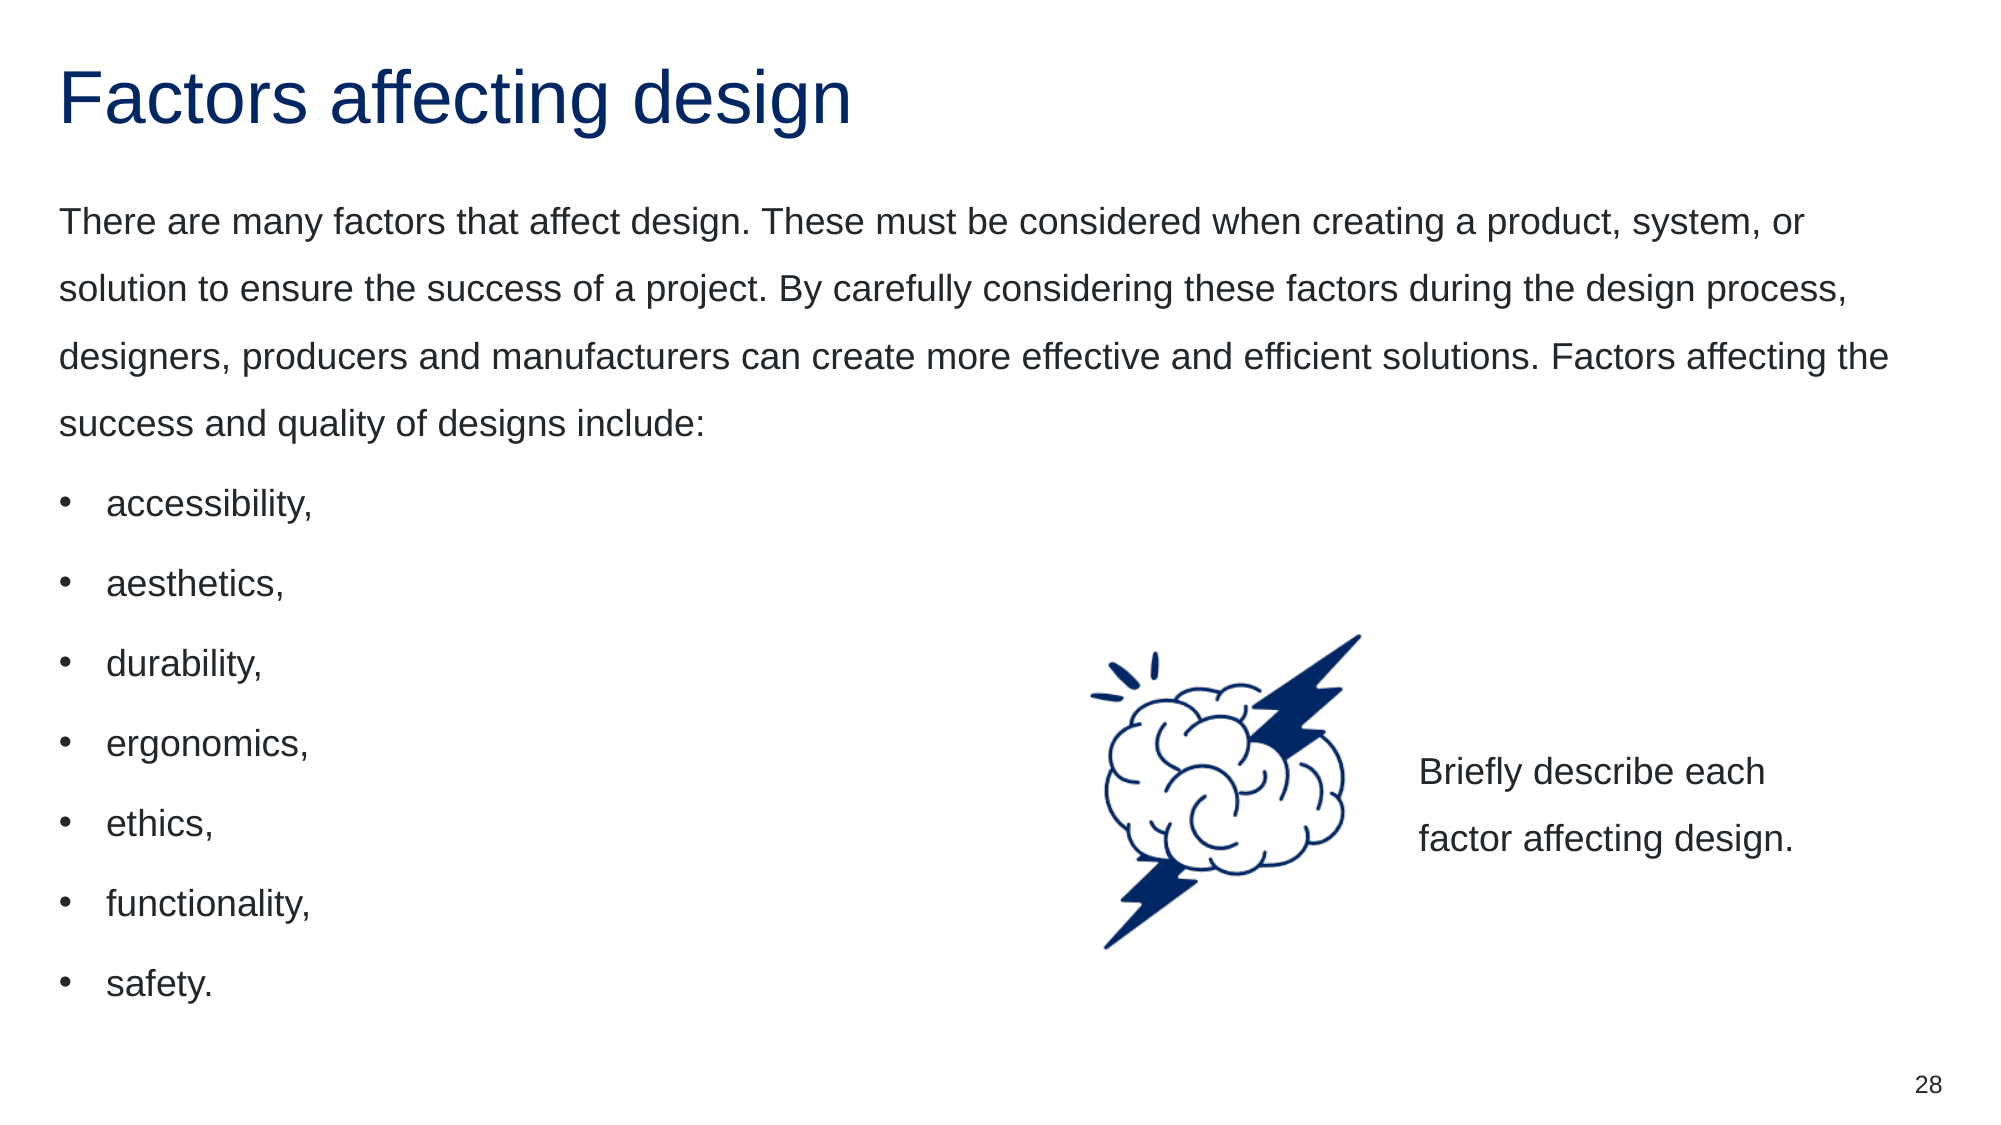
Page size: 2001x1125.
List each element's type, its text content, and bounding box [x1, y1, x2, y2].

text_box Briefly describe each factor affecting design. [1418, 724, 1855, 889]
list There are many factors that affect design. These must be considered when creating a product, system, or solution to ensure the success of a project. By carefully considering these factors during the design process, designers, producers and manufacturers can create more effective and efficient solutions. Factors affecting the success and quality of designs include: accessibility, aesthetics, durability, ergonomics, ethics, functionality, safety. [59, 174, 1943, 1046]
title Factors affecting design [59, 59, 1943, 149]
text_box [1090, 633, 1363, 951]
slide_number 28 [1824, 1068, 1943, 1099]
